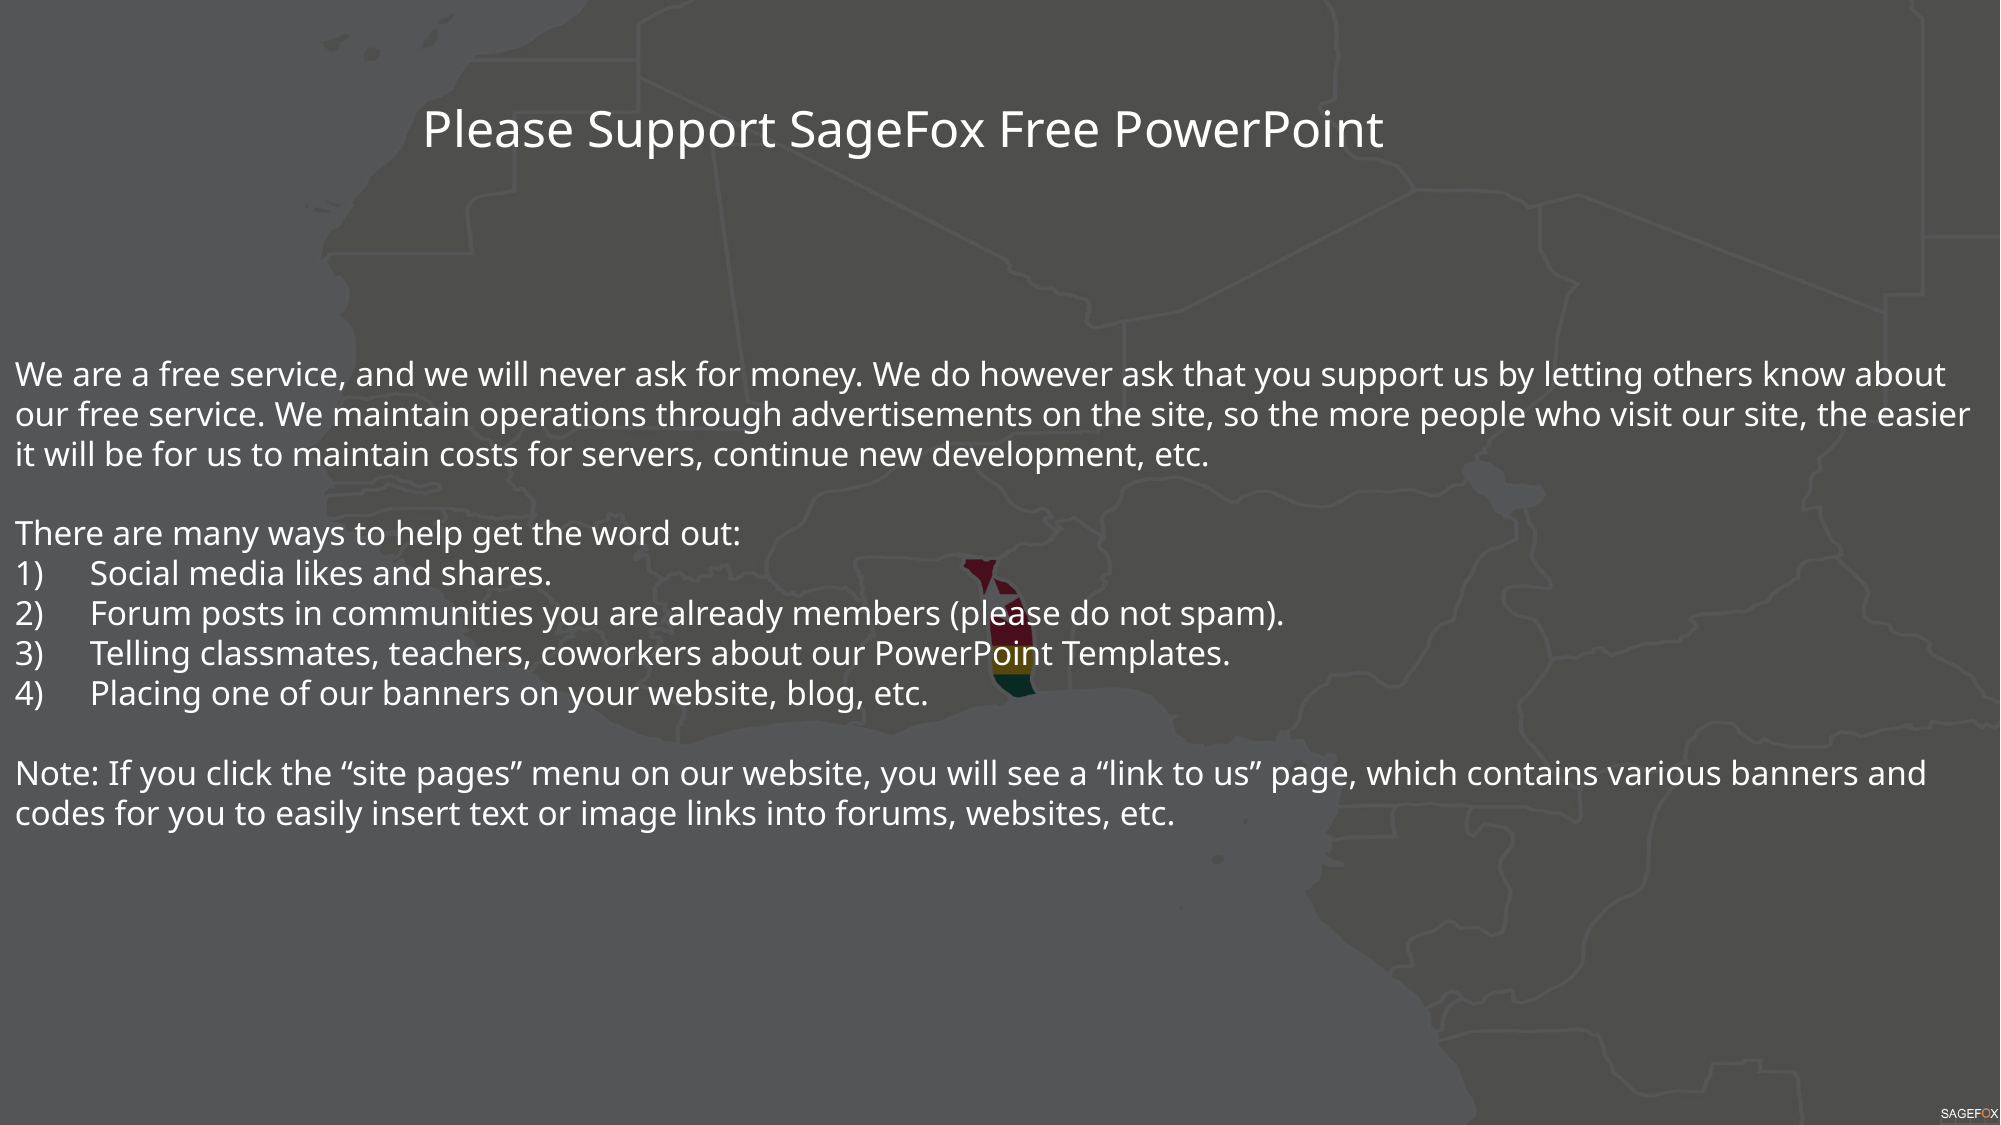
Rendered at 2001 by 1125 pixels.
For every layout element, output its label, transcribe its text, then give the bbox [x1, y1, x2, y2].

text_box We are a free service, and we will never ask for money. We do however ask that you support us by letting others know about our free service. We maintain operations through advertisements on the site, so the more people who visit our site, the easier it will be for us to maintain costs for servers, continue new development, etc. There are many ways to help get the word out: Social media likes and shares. Forum posts in communities you are already members (please do not spam). Telling classmates, teachers, coworkers about our PowerPoint Templates. Placing one of our banners on your website, blog, etc. Note: If you click the “site pages” menu on our website, you will see a “link to us” page, which contains various banners and codes for you to easily insert text or image links into forums, websites, etc. [0, 0, 2000, 1125]
title Please Support SageFox Free PowerPoint [363, 72, 1444, 190]
